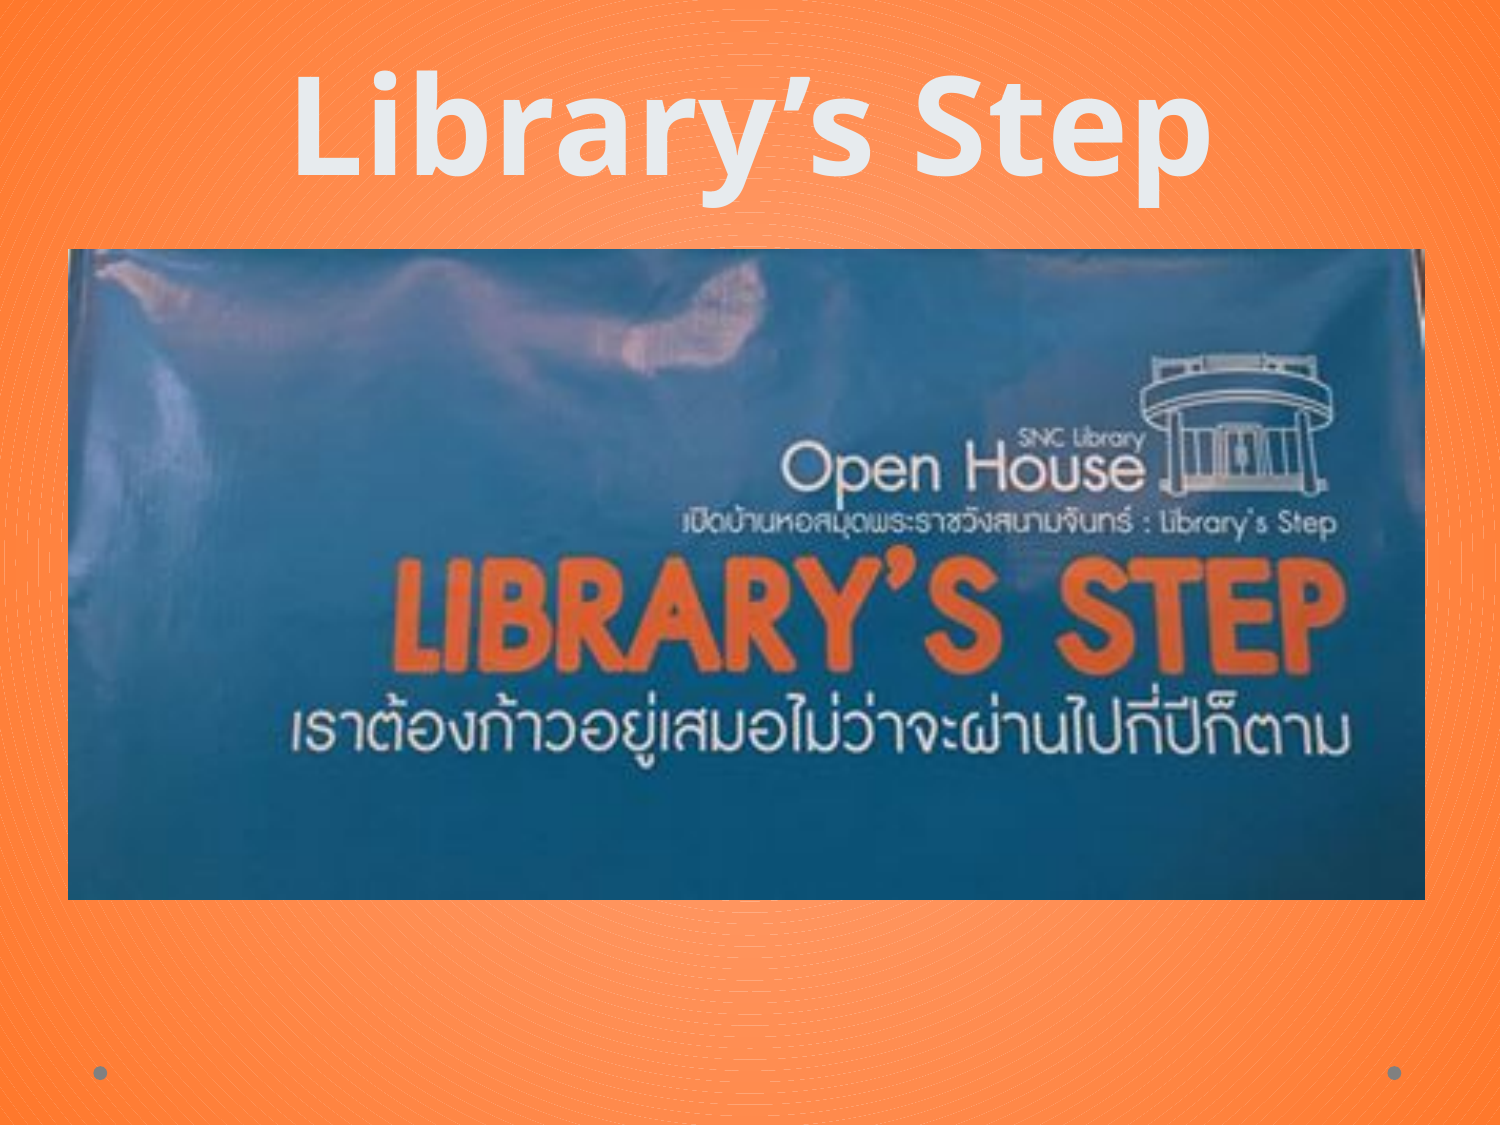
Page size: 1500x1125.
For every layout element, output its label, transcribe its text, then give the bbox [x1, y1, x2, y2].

picture [67, 249, 1426, 901]
text_box Library’s Step [1, 30, 1500, 211]
